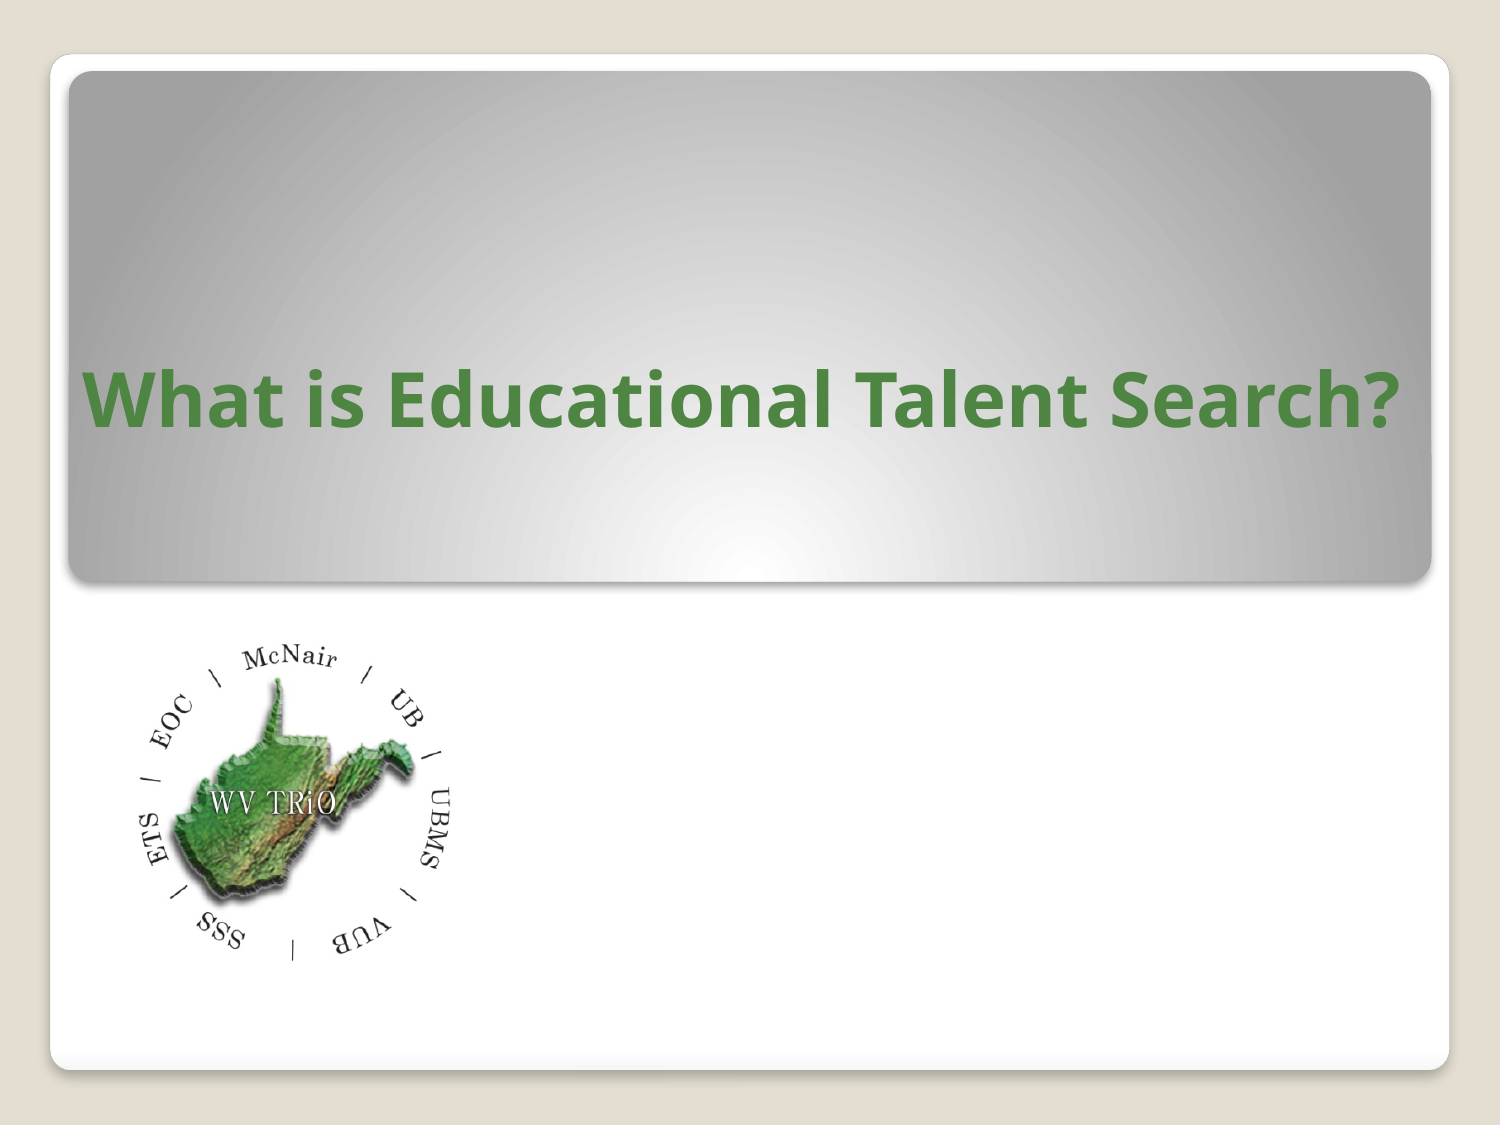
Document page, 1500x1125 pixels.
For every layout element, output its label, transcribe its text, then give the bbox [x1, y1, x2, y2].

picture [62, 612, 513, 999]
title What is Educational Talent Search? [75, 249, 1425, 450]
